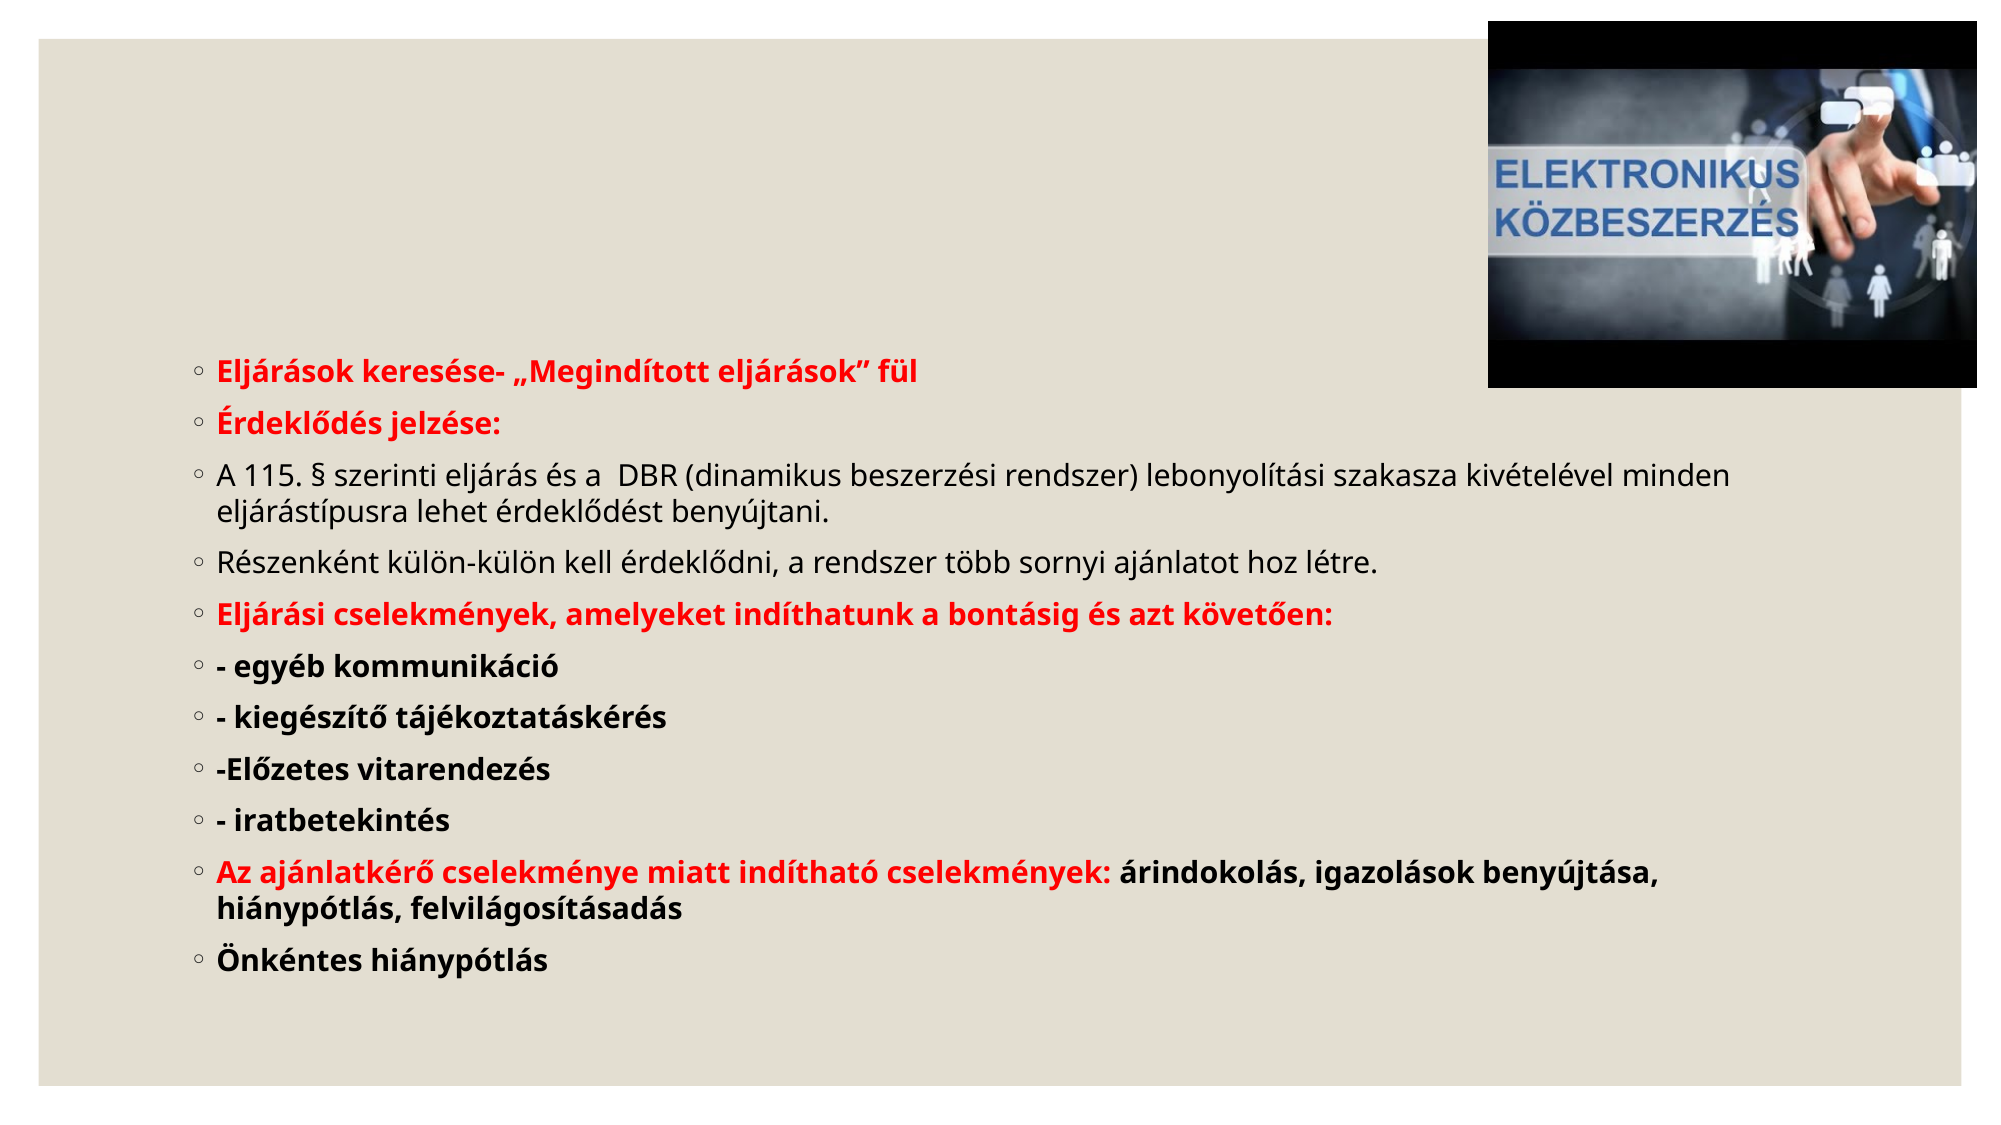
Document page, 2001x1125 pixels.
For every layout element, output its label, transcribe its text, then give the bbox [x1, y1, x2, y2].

list Eljárások keresése- „Megindított eljárások” fül Érdeklődés jelzése: A 115. § szerinti eljárás és a DBR (dinamikus beszerzési rendszer) lebonyolítási szakasza kivételével minden eljárástípusra lehet érdeklődést benyújtani. Részenként külön-külön kell érdeklődni, a rendszer több sornyi ajánlatot hoz létre. Eljárási cselekmények, amelyeket indíthatunk a bontásig és azt követően: - egyéb kommunikáció - kiegészítő tájékoztatáskérés -Előzetes vitarendezés - iratbetekintés Az ajánlatkérő cselekménye miatt indítható cselekmények: árindokolás, igazolások benyújtása, hiánypótlás, felvilágosításadás Önkéntes hiánypótlás [174, 345, 1825, 990]
picture [1488, 21, 1977, 388]
